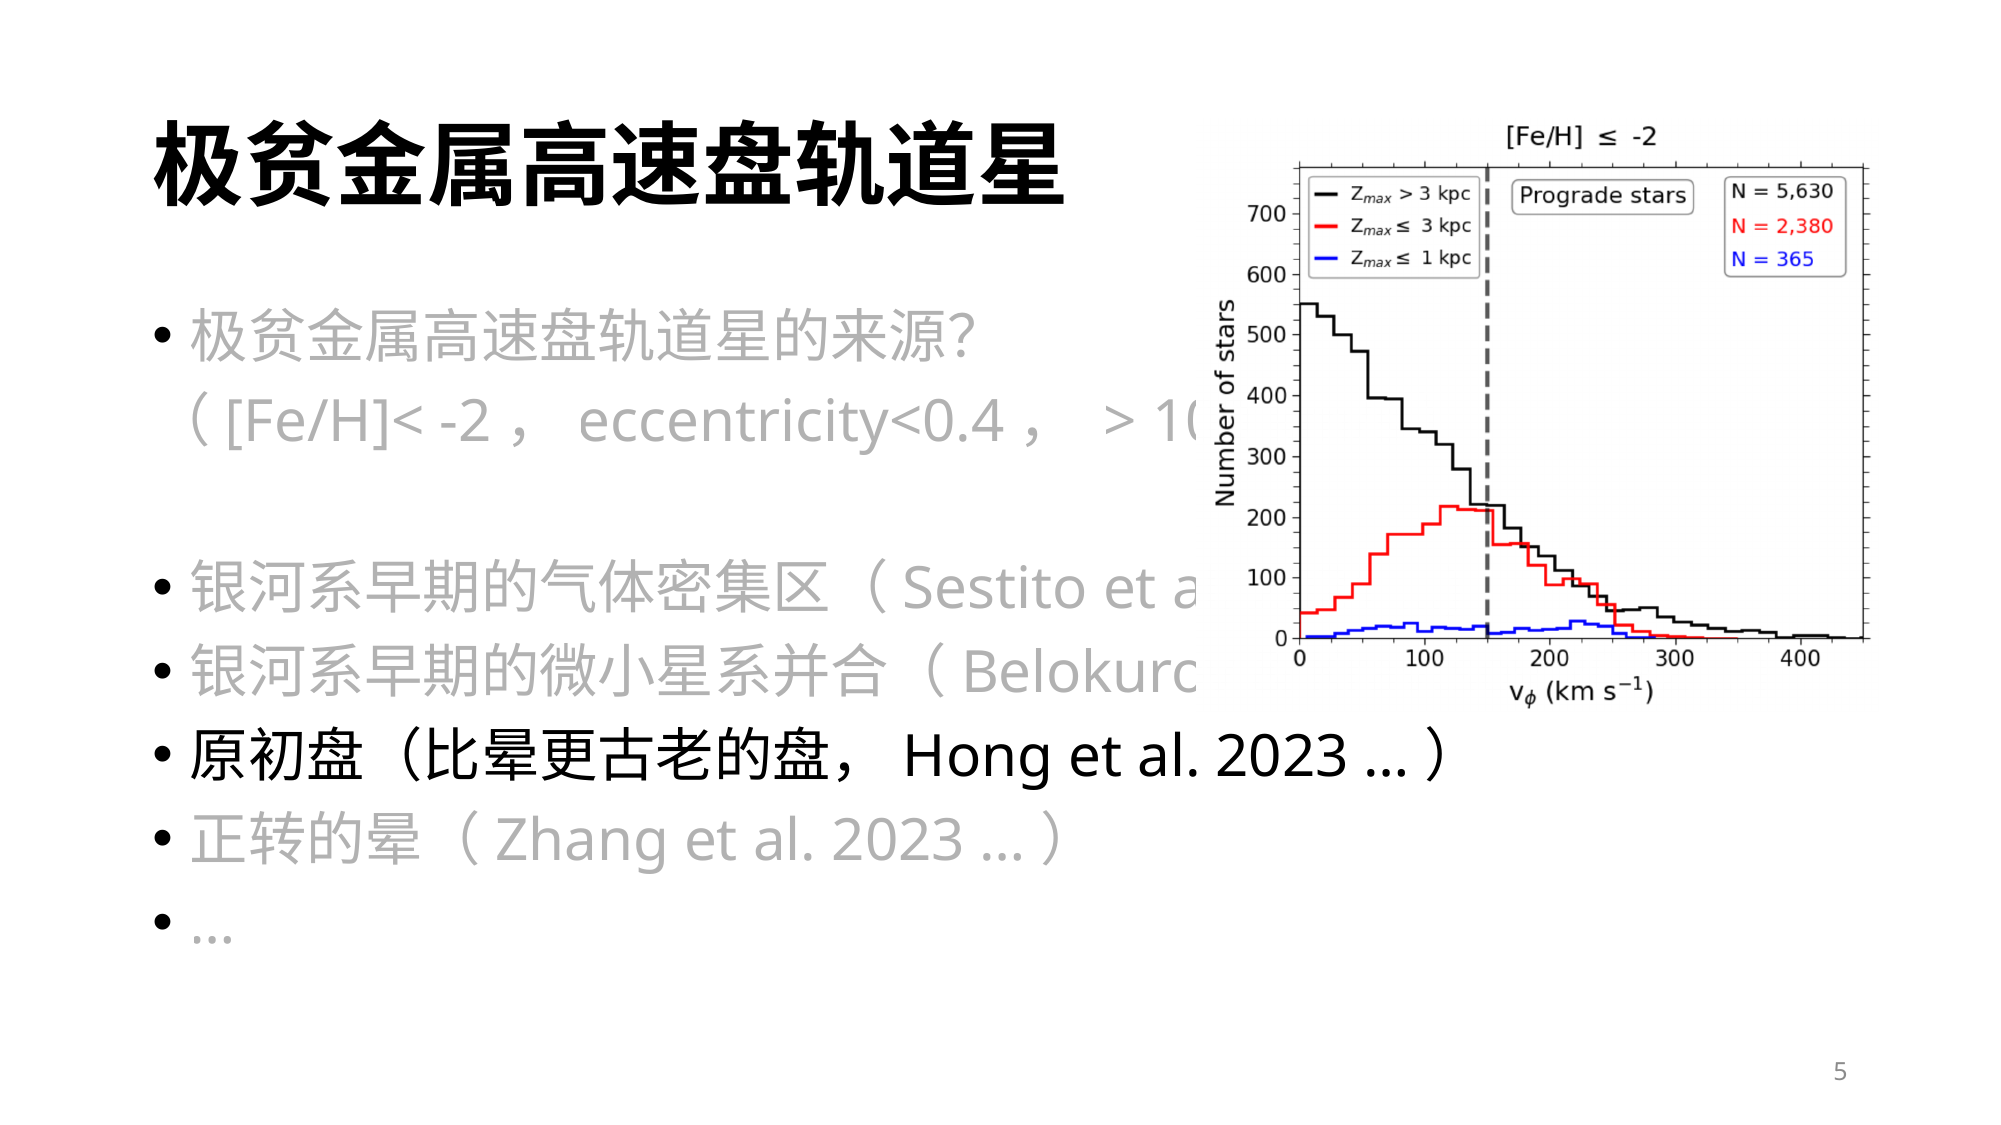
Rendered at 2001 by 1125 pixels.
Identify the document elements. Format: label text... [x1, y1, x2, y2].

picture [1196, 118, 1879, 712]
title 极贫金属高速盘轨道星 [137, 59, 1863, 278]
slide_number 5 [1412, 1042, 1863, 1103]
